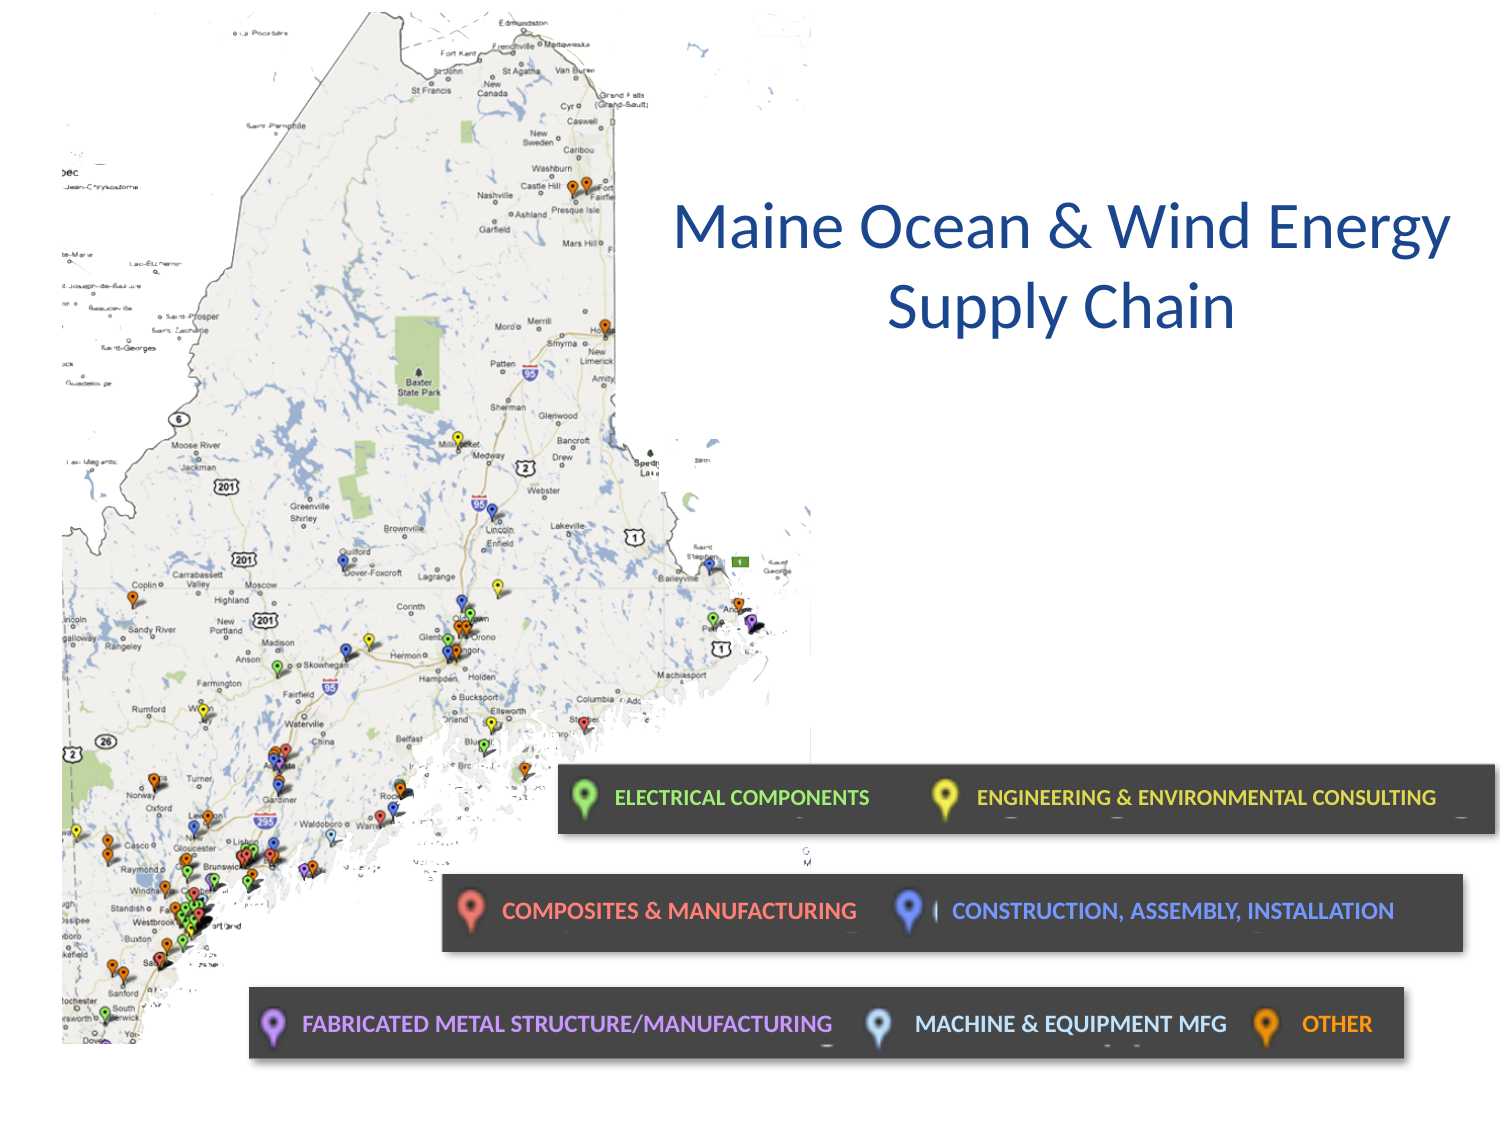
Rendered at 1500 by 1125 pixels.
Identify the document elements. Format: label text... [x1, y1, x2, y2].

picture [62, 12, 1495, 1065]
text_box Maine Ocean & Wind Energy Supply Chain [816, 174, 1500, 350]
